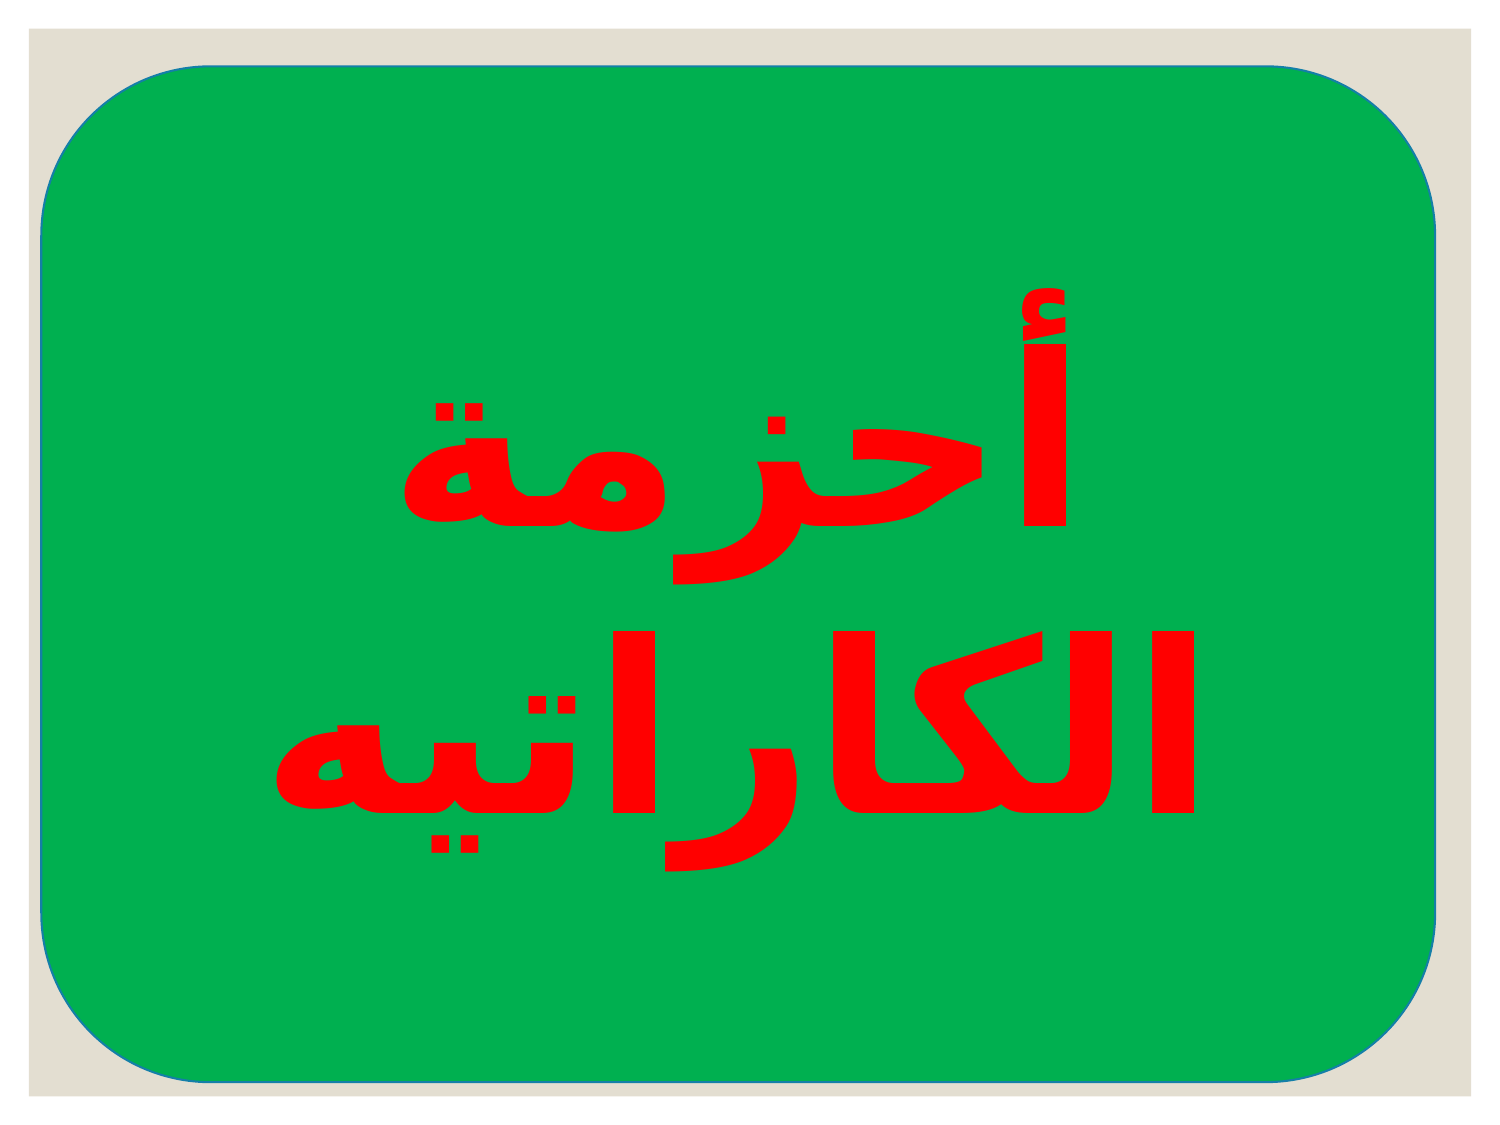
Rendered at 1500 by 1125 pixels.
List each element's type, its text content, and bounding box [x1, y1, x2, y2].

text_box أحزمة الكاراتيه [40, 65, 1437, 1084]
